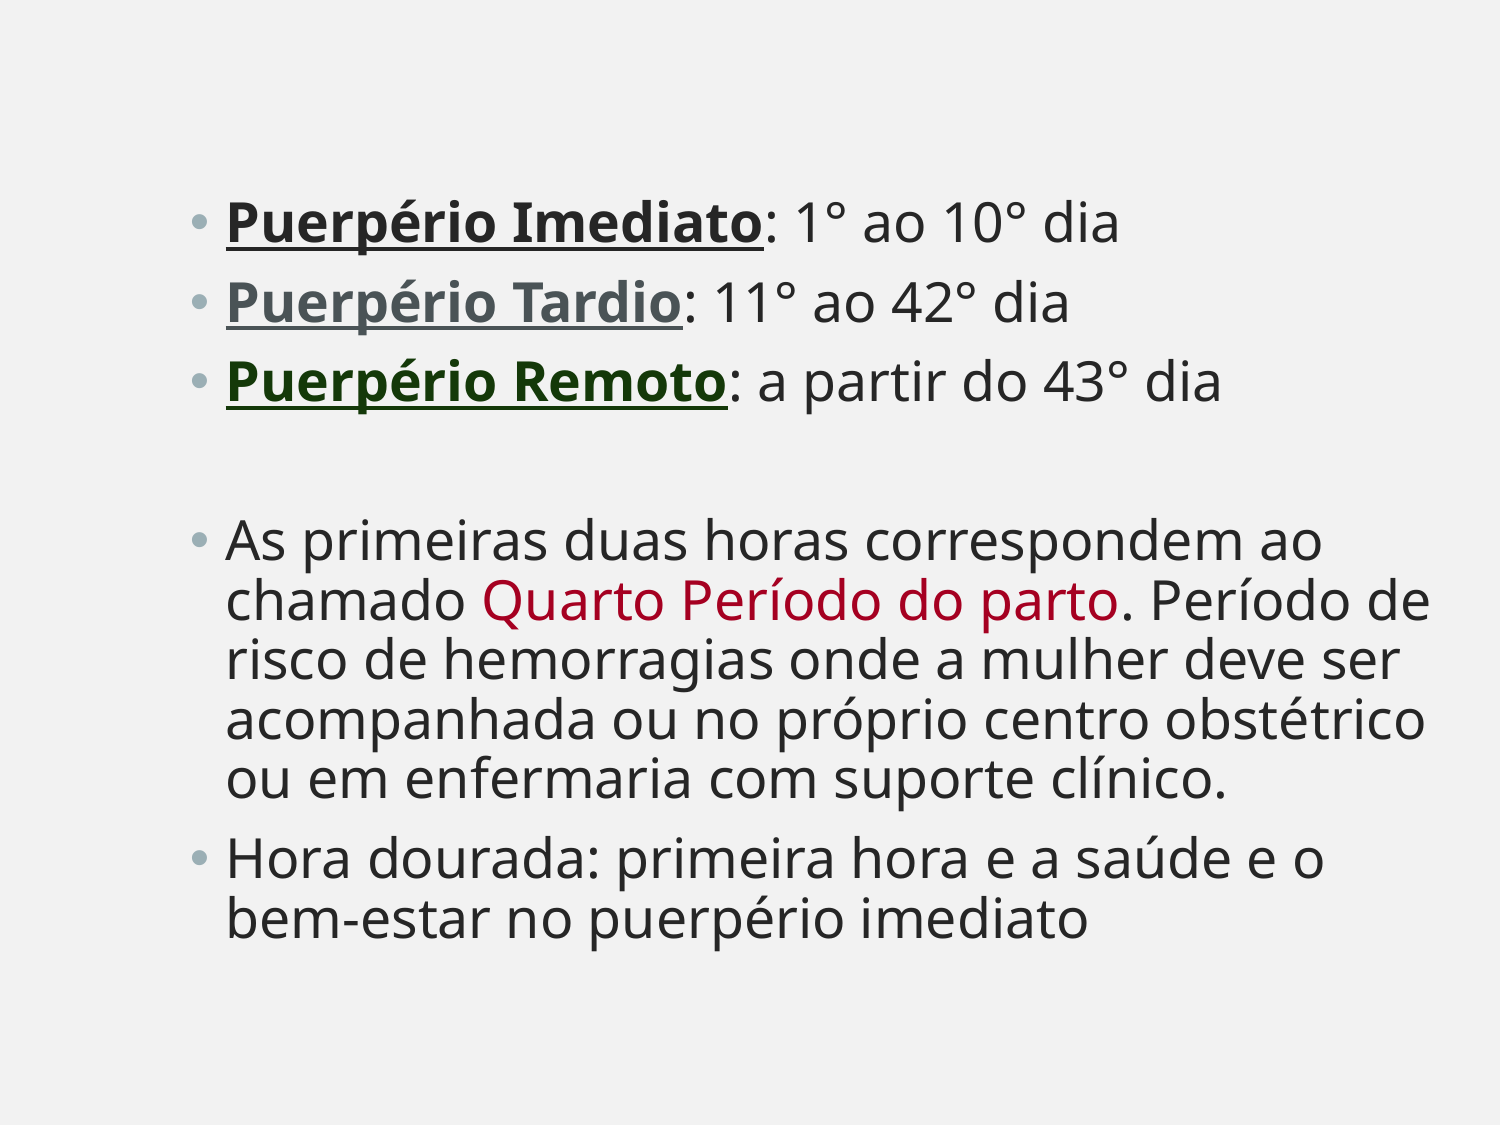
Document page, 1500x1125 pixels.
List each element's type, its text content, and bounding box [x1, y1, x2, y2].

list Puerpério Imediato: 1° ao 10° dia Puerpério Tardio: 11° ao 42° dia Puerpério Remoto: a partir do 43° dia As primeiras duas horas correspondem ao chamado Quarto Período do parto. Período de risco de hemorragias onde a mulher deve ser acompanhada ou no próprio centro obstétrico ou em enfermaria com suporte clínico. Hora dourada: primeira hora e a saúde e o bem-estar no puerpério imediato [174, 187, 1450, 1020]
